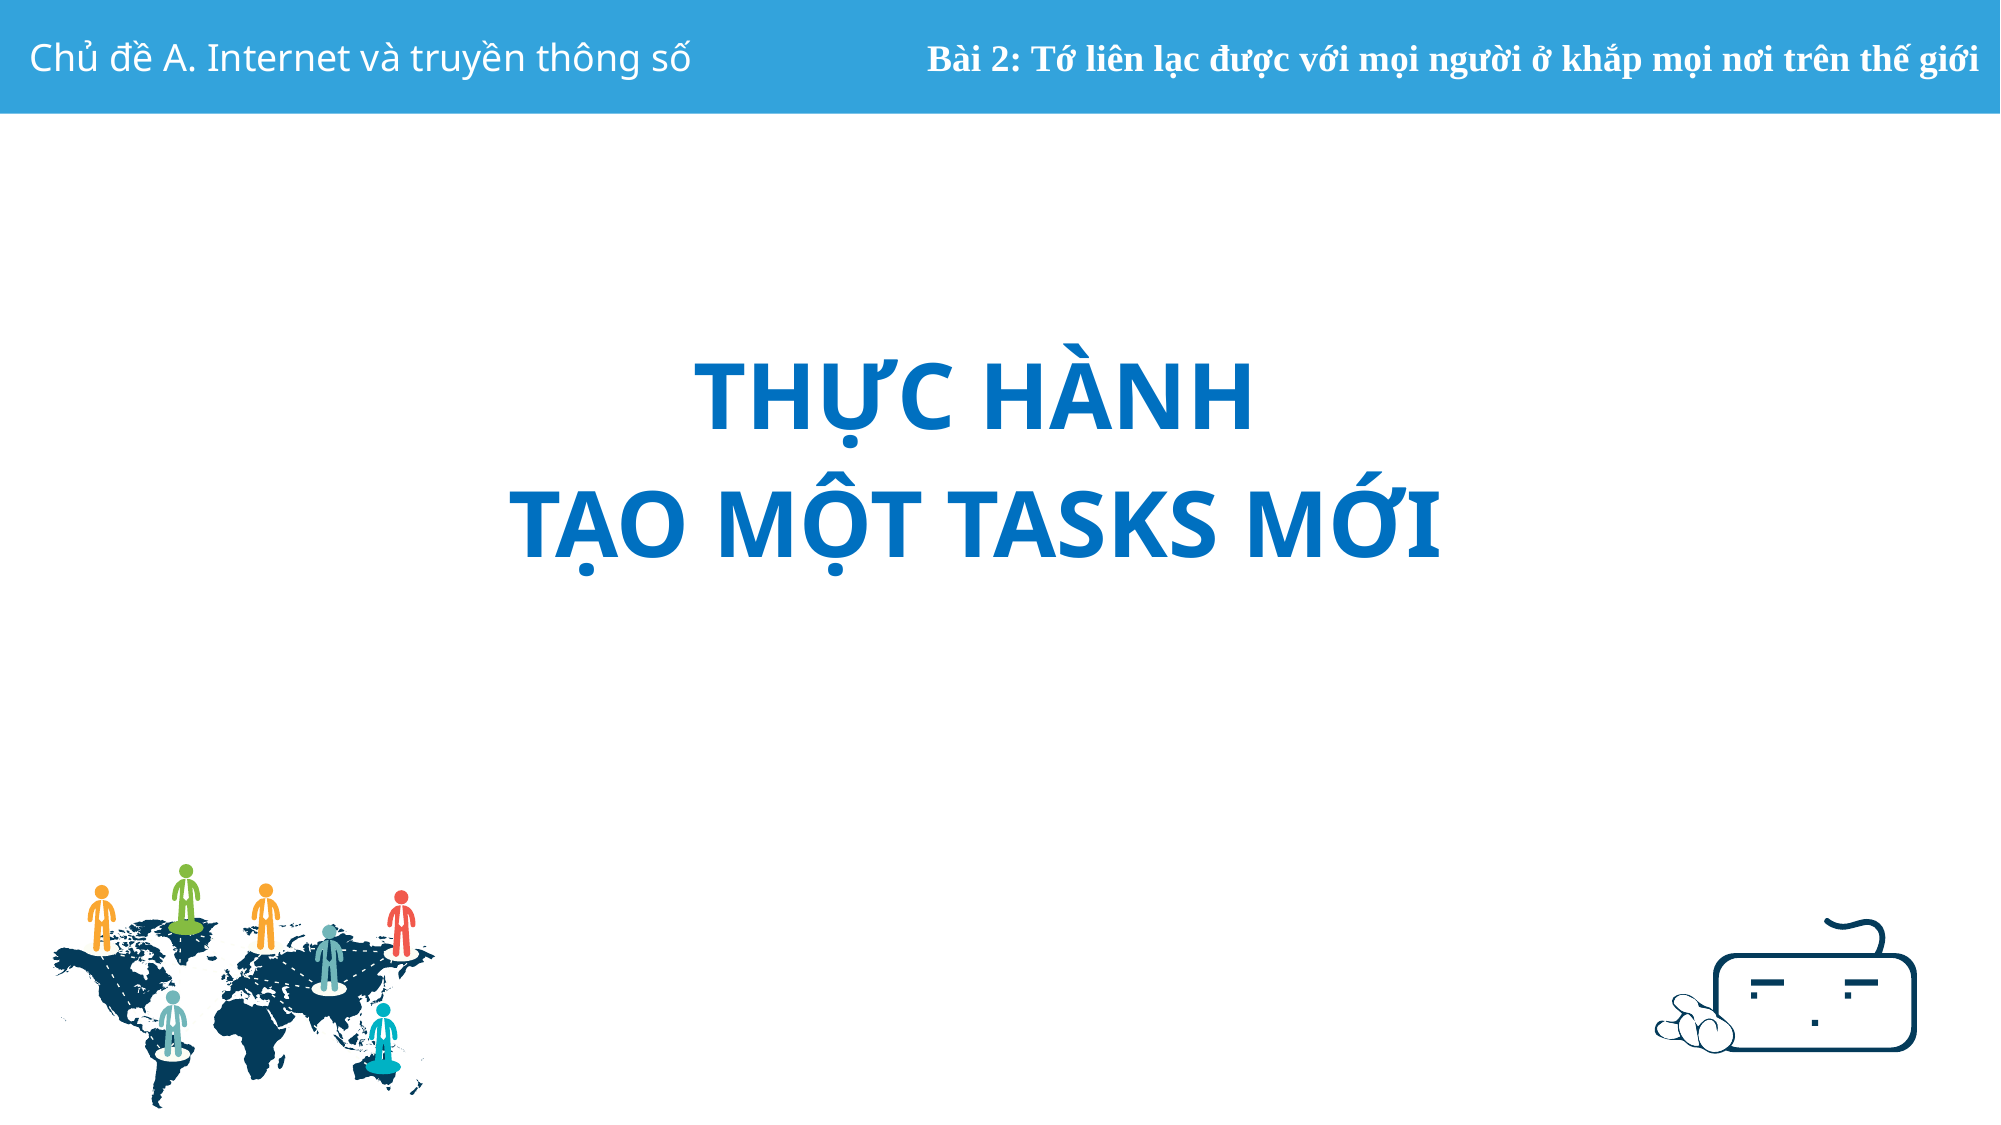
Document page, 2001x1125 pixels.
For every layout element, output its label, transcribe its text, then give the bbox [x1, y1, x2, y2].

list THỰC HÀNH TẠO MỘT TASKS MỚI [157, 342, 1763, 600]
